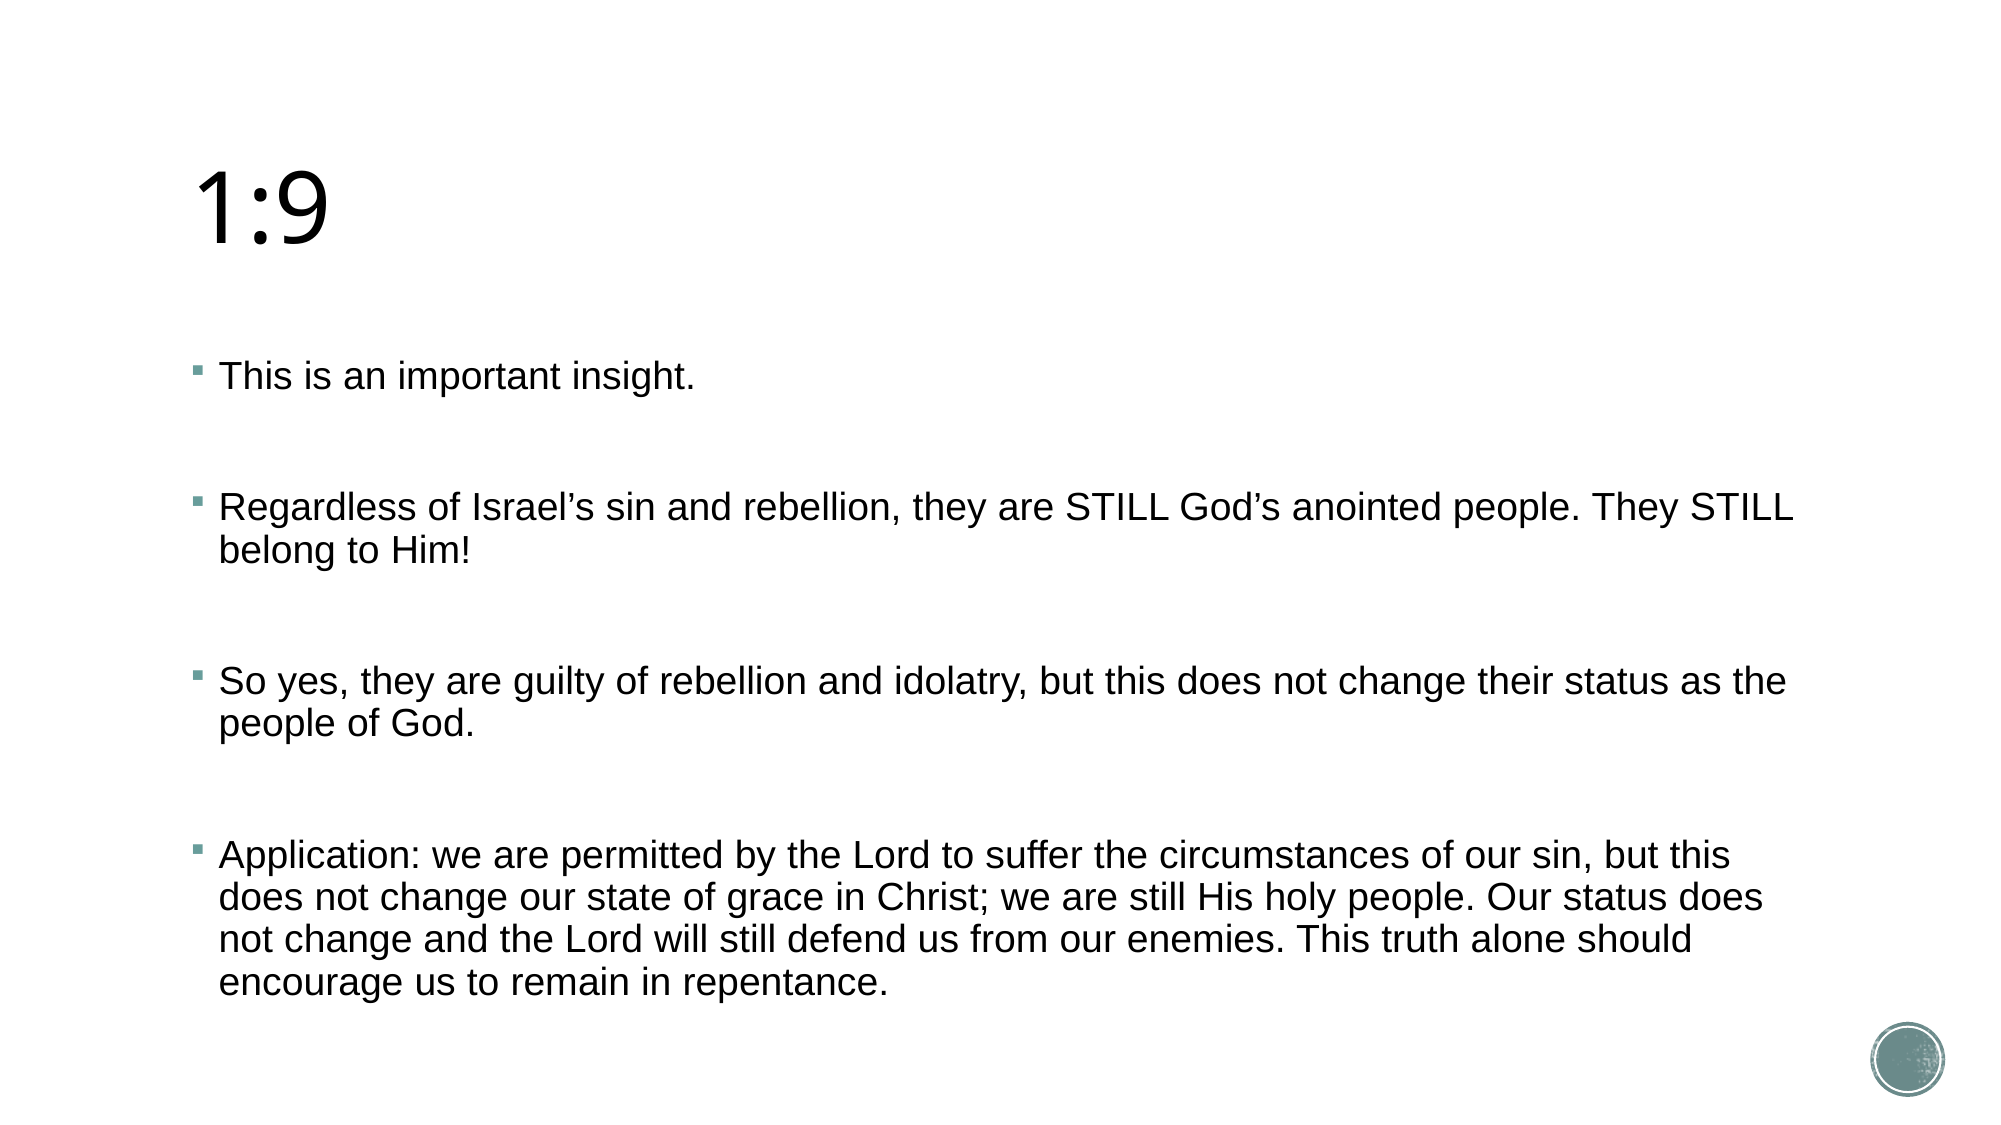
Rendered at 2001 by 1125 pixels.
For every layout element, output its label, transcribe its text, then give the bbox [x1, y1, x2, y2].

list This is an important insight. Regardless of Israel’s sin and rebellion, they are STILL God’s anointed people. They STILL belong to Him! So yes, they are guilty of rebellion and idolatry, but this does not change their status as the people of God. Application: we are permitted by the Lord to suffer the circumstances of our sin, but this does not change our state of grace in Christ; we are still His holy people. Our status does not change and the Lord will still defend us from our enemies. This truth alone should encourage us to remain in repentance. [175, 348, 1826, 1013]
title 1:9 [175, 79, 1826, 344]
